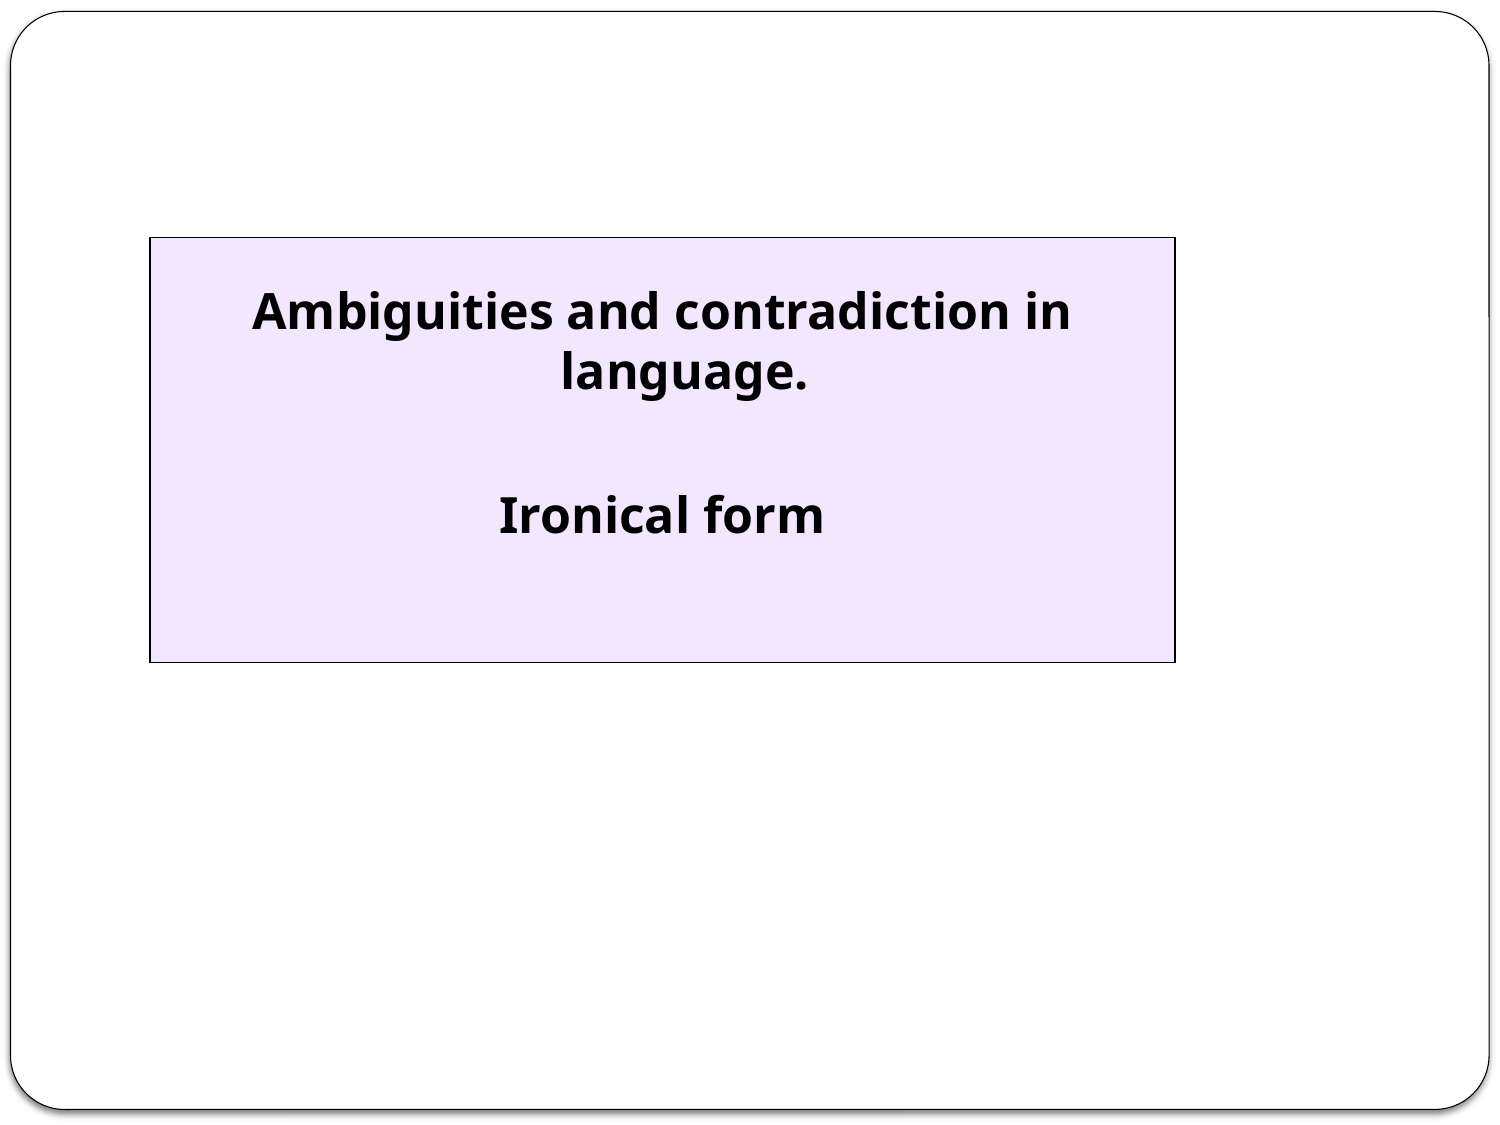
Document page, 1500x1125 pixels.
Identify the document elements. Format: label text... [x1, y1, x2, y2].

list Ambiguities and contradiction in language. Ironical form [150, 237, 1175, 663]
